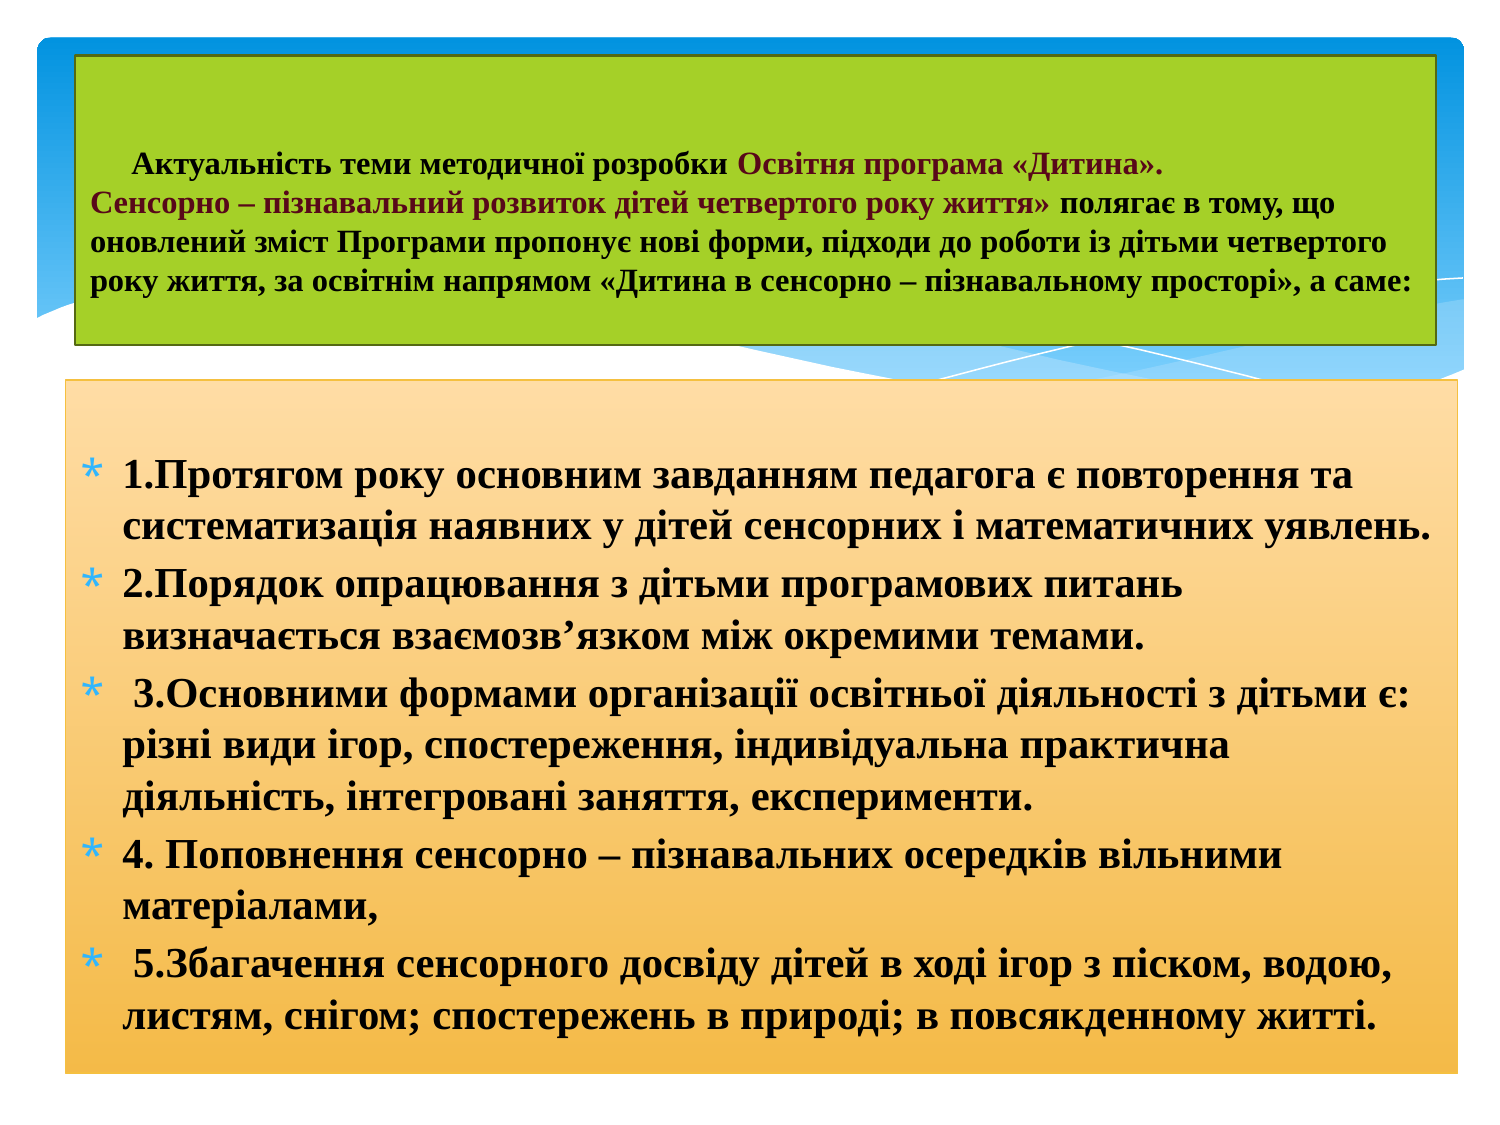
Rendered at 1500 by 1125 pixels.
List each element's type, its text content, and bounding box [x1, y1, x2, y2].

title Актуальність теми методичної розробки Освітня програма «Дитина». Сенсорно – пізнавальний розвиток дітей четвертого року життя» полягає в тому, що оновлений зміст Програми пропонує нові форми, підходи до роботи із дітьми четвертого року життя, за освітнім напрямом «Дитина в сенсорно – пізнавальному просторі», а саме: [75, 55, 1436, 346]
list 1.Протягом року основним завданням педагога є повторення та систематизація наявних у дітей сенсорних і математичних уявлень. 2.Порядок опрацювання з дітьми програмових питань визначається взаємозв’язком між окремими темами. 3.Основними формами організації освітньої діяльності з дітьми є: різні види ігор, спостереження, індивідуальна практична діяльність, інтегровані заняття, експерименти. 4. Поповнення сенсорно – пізнавальних осередків вільними матеріалами, 5.Збагачення сенсорного досвіду дітей в ході ігор з піском, водою, листям, снігом; спостережень в природі; в повсякденному житті. [65, 380, 1458, 1074]
